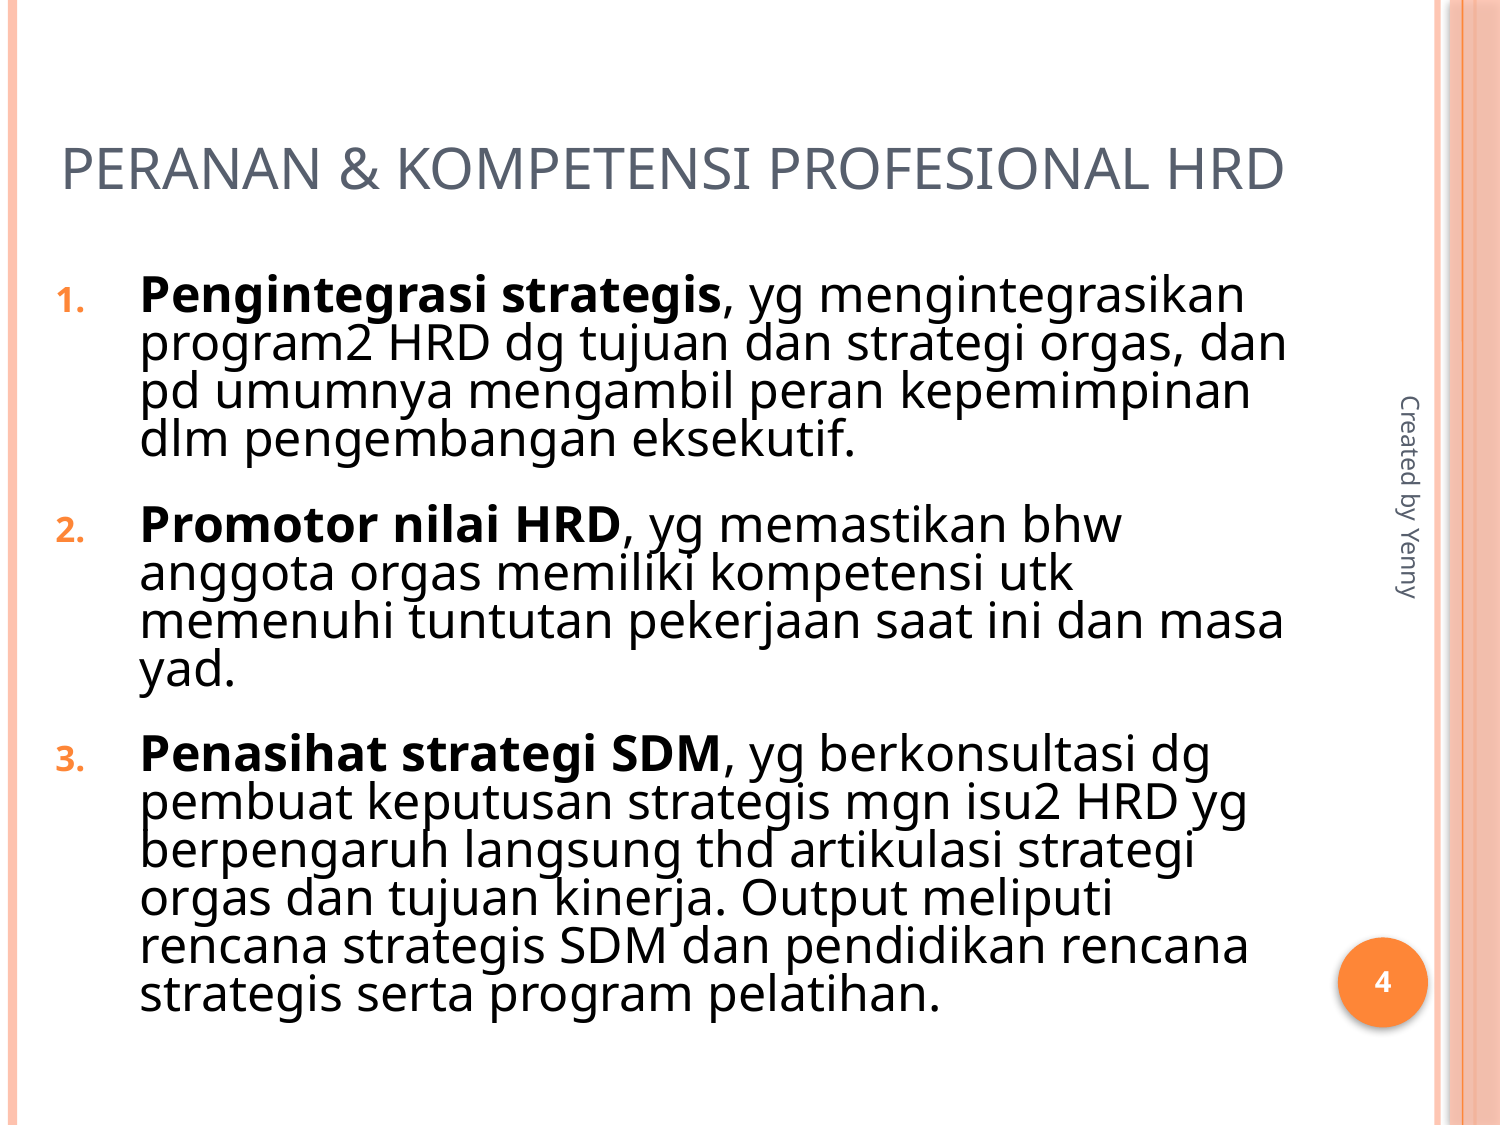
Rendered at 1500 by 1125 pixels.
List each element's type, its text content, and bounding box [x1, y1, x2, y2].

title PERANAN & KOMPETENSI PROFESIONAL HRD [41, 66, 1306, 209]
footer Created by Yenny [1379, 380, 1440, 906]
slide_number 4 [1333, 940, 1434, 1027]
list Pengintegrasi strategis, yg mengintegrasikan program2 HRD dg tujuan dan strategi orgas, dan pd umumnya mengambil peran kepemimpinan dlm pengembangan eksekutif. Promotor nilai HRD, yg memastikan bhw anggota orgas memiliki kompetensi utk memenuhi tuntutan pekerjaan saat ini dan masa yad. Penasihat strategi SDM, yg berkonsultasi dg pembuat keputusan strategis mgn isu2 HRD yg berpengaruh langsung thd artikulasi strategi orgas dan tujuan kinerja. Output meliputi rencana strategis SDM dan pendidikan rencana strategis serta program pelatihan. [29, 267, 1329, 1083]
